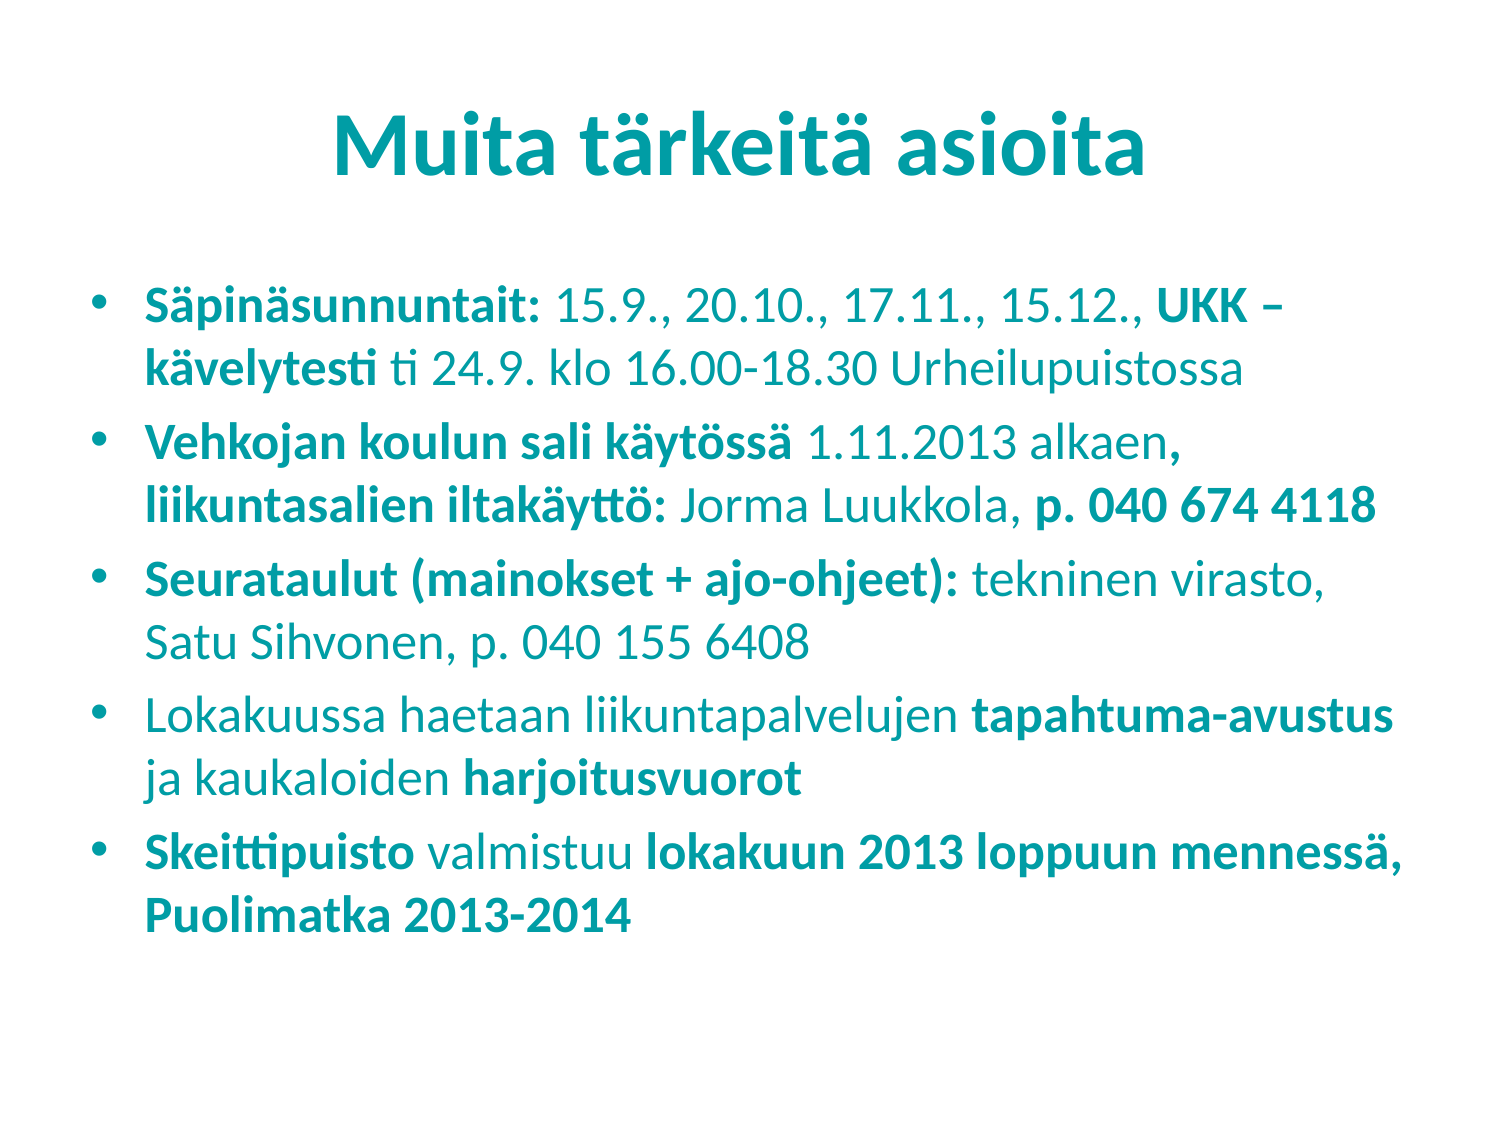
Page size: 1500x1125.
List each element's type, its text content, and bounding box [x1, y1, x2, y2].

title Muita tärkeitä asioita [74, 44, 1426, 233]
list Säpinäsunnuntait: 15.9., 20.10., 17.11., 15.12., UKK –kävelytesti ti 24.9. klo 16.00-18.30 Urheilupuistossa Vehkojan koulun sali käytössä 1.11.2013 alkaen, liikuntasalien iltakäyttö: Jorma Luukkola, p. 040 674 4118 Seurataulut (mainokset + ajo-ohjeet): tekninen virasto, Satu Sihvonen, p. 040 155 6408 Lokakuussa haetaan liikuntapalvelujen tapahtuma-avustus ja kaukaloiden harjoitusvuorot Skeittipuisto valmistuu lokakuun 2013 loppuun mennessä, Puolimatka 2013-2014 [74, 262, 1426, 1006]
